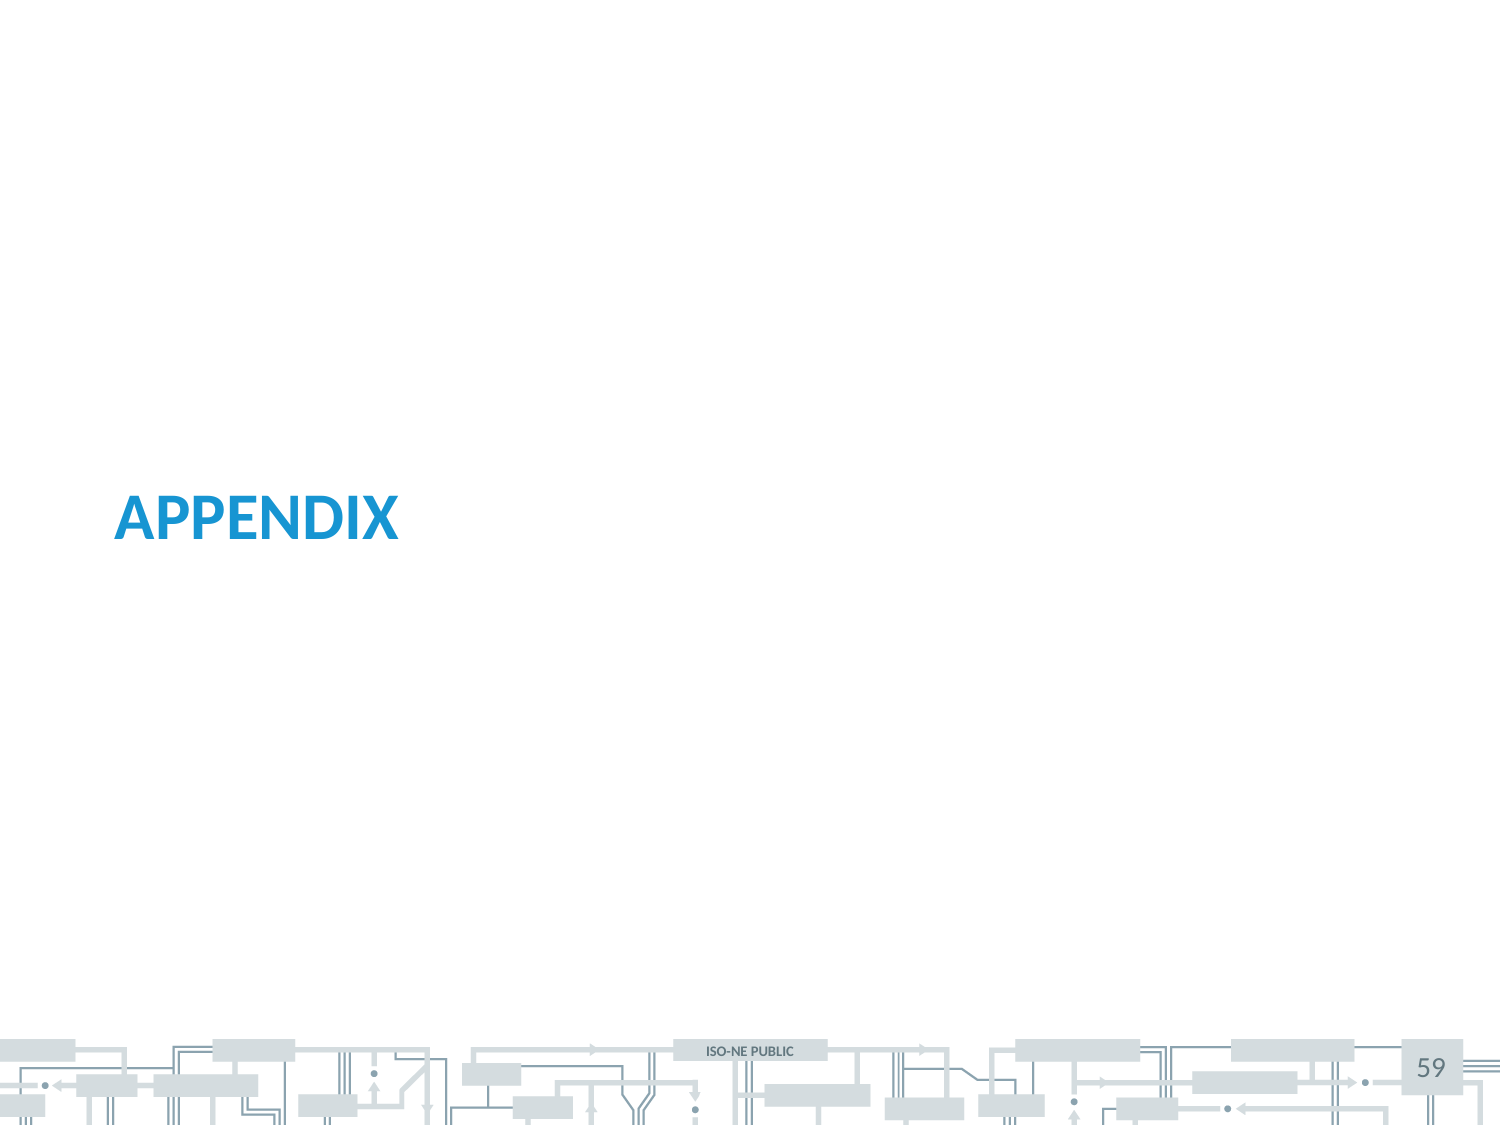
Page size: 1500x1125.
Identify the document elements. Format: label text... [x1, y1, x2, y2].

picture [0, 1031, 1500, 1125]
slide_number 59 [1400, 1044, 1463, 1088]
title Appendix [99, 337, 1375, 561]
